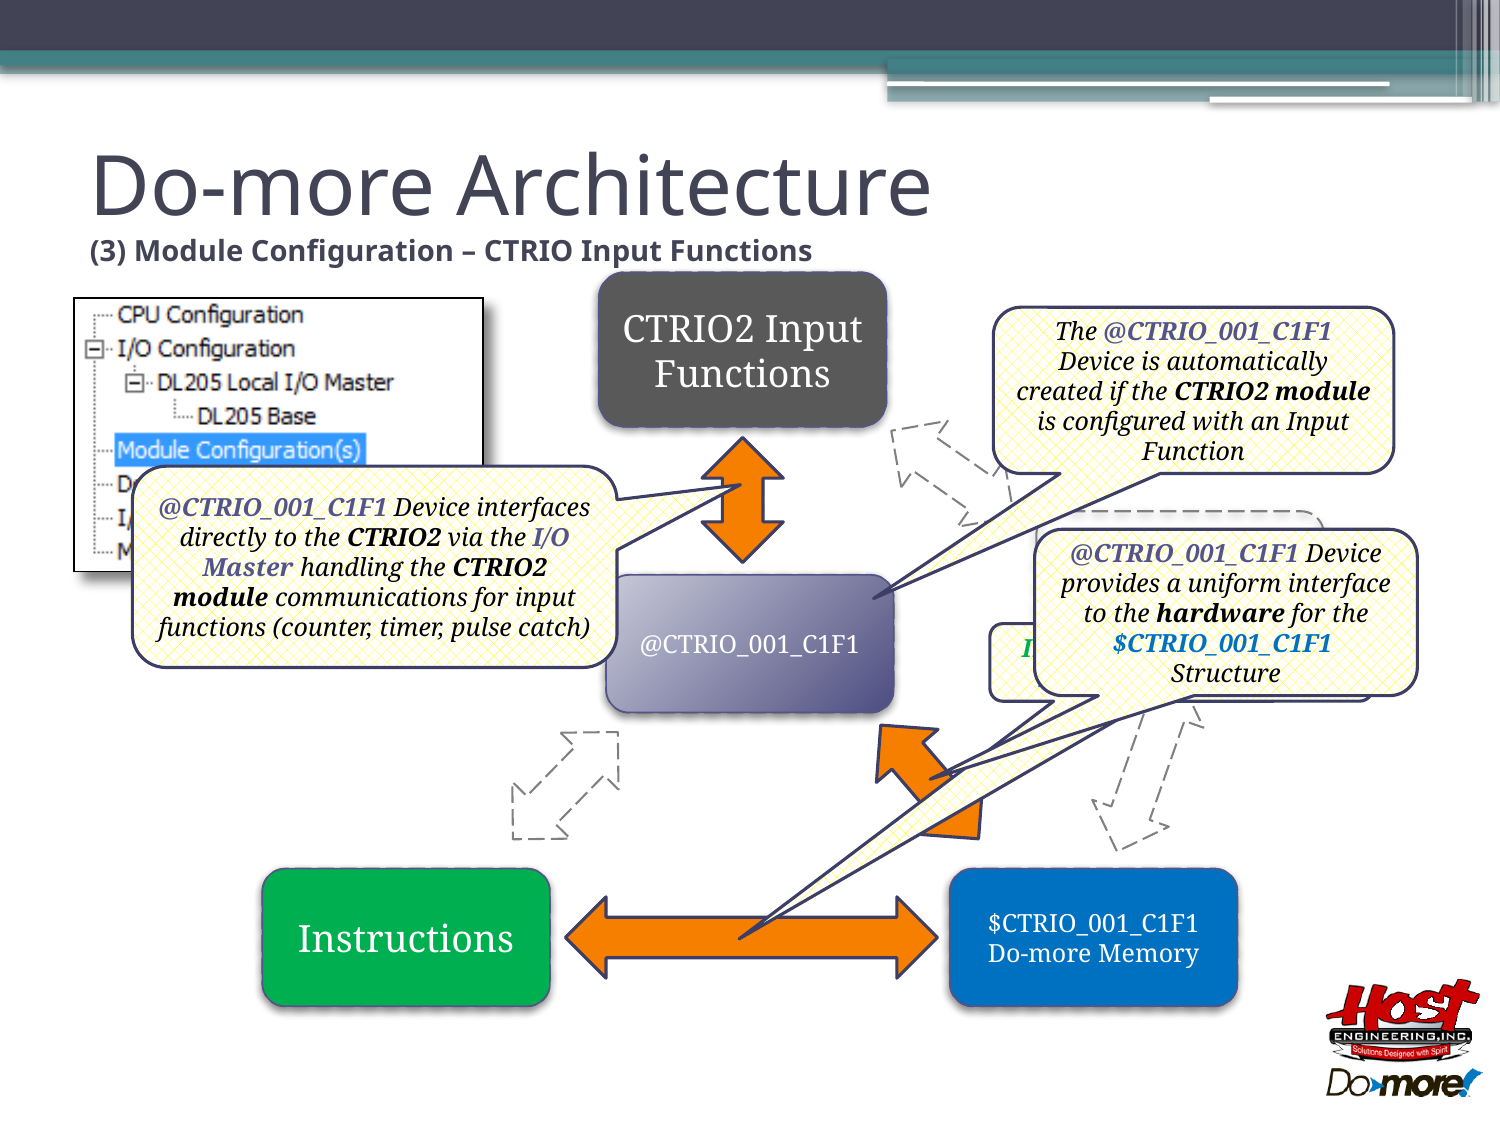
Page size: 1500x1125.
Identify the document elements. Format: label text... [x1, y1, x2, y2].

text_box @CTRIO_001_C1F1 Device provides a uniform interface to the hardware for the $CTRIO_001_C1F1 Structure [1331, 527, 1419, 698]
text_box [262, 272, 1325, 1007]
picture [74, 298, 483, 571]
picture [1321, 975, 1484, 1100]
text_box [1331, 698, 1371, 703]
text_box The @CTRIO_001_C1F1 Device is automatically created if the CTRIO2 module is configured with an Input Function [1331, 305, 1396, 476]
title Do-more Architecture (3) Module Configuration – CTRIO Input Functions [75, 112, 1425, 288]
text_box @CTRIO_001_C1F1 Device interfaces directly to the CTRIO2 via the I/O Master handling the CTRIO2 module communications for input functions (counter, timer, pulse catch) [130, 580, 255, 670]
